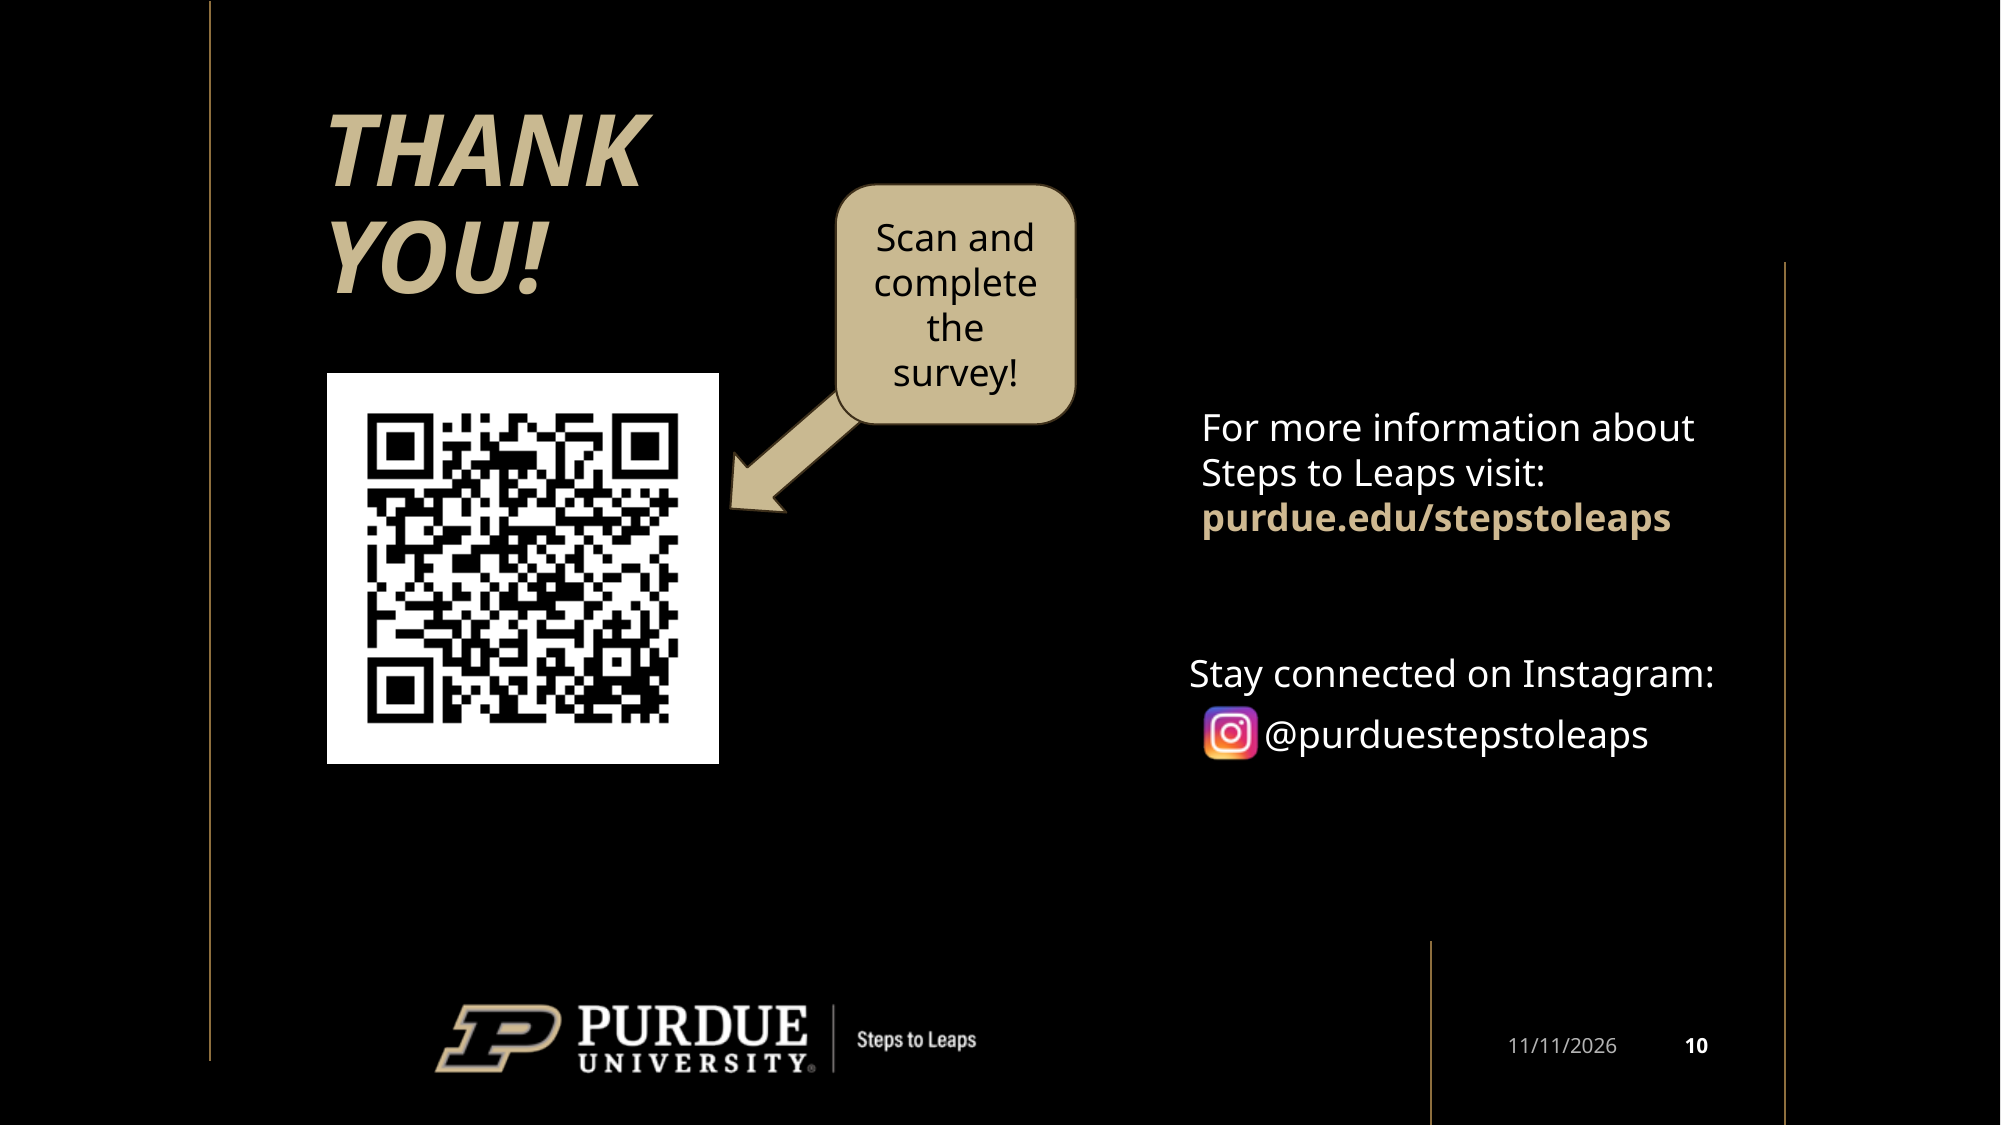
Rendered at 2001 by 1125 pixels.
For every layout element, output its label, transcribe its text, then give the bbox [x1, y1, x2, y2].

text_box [1201, 703, 1682, 764]
picture [327, 373, 719, 764]
text_box [729, 389, 861, 514]
text_box Scan and complete the survey! [834, 183, 1077, 426]
list For more information about Steps to Leaps visit: purdue.edu/stepstoleaps [1201, 368, 1707, 575]
picture [434, 1001, 1144, 1078]
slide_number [1464, 1020, 1632, 1074]
title Thank You! [319, 97, 758, 321]
slide_number 10 [1656, 1017, 1737, 1078]
text_box Stay connected on Instagram: [1174, 642, 1730, 703]
